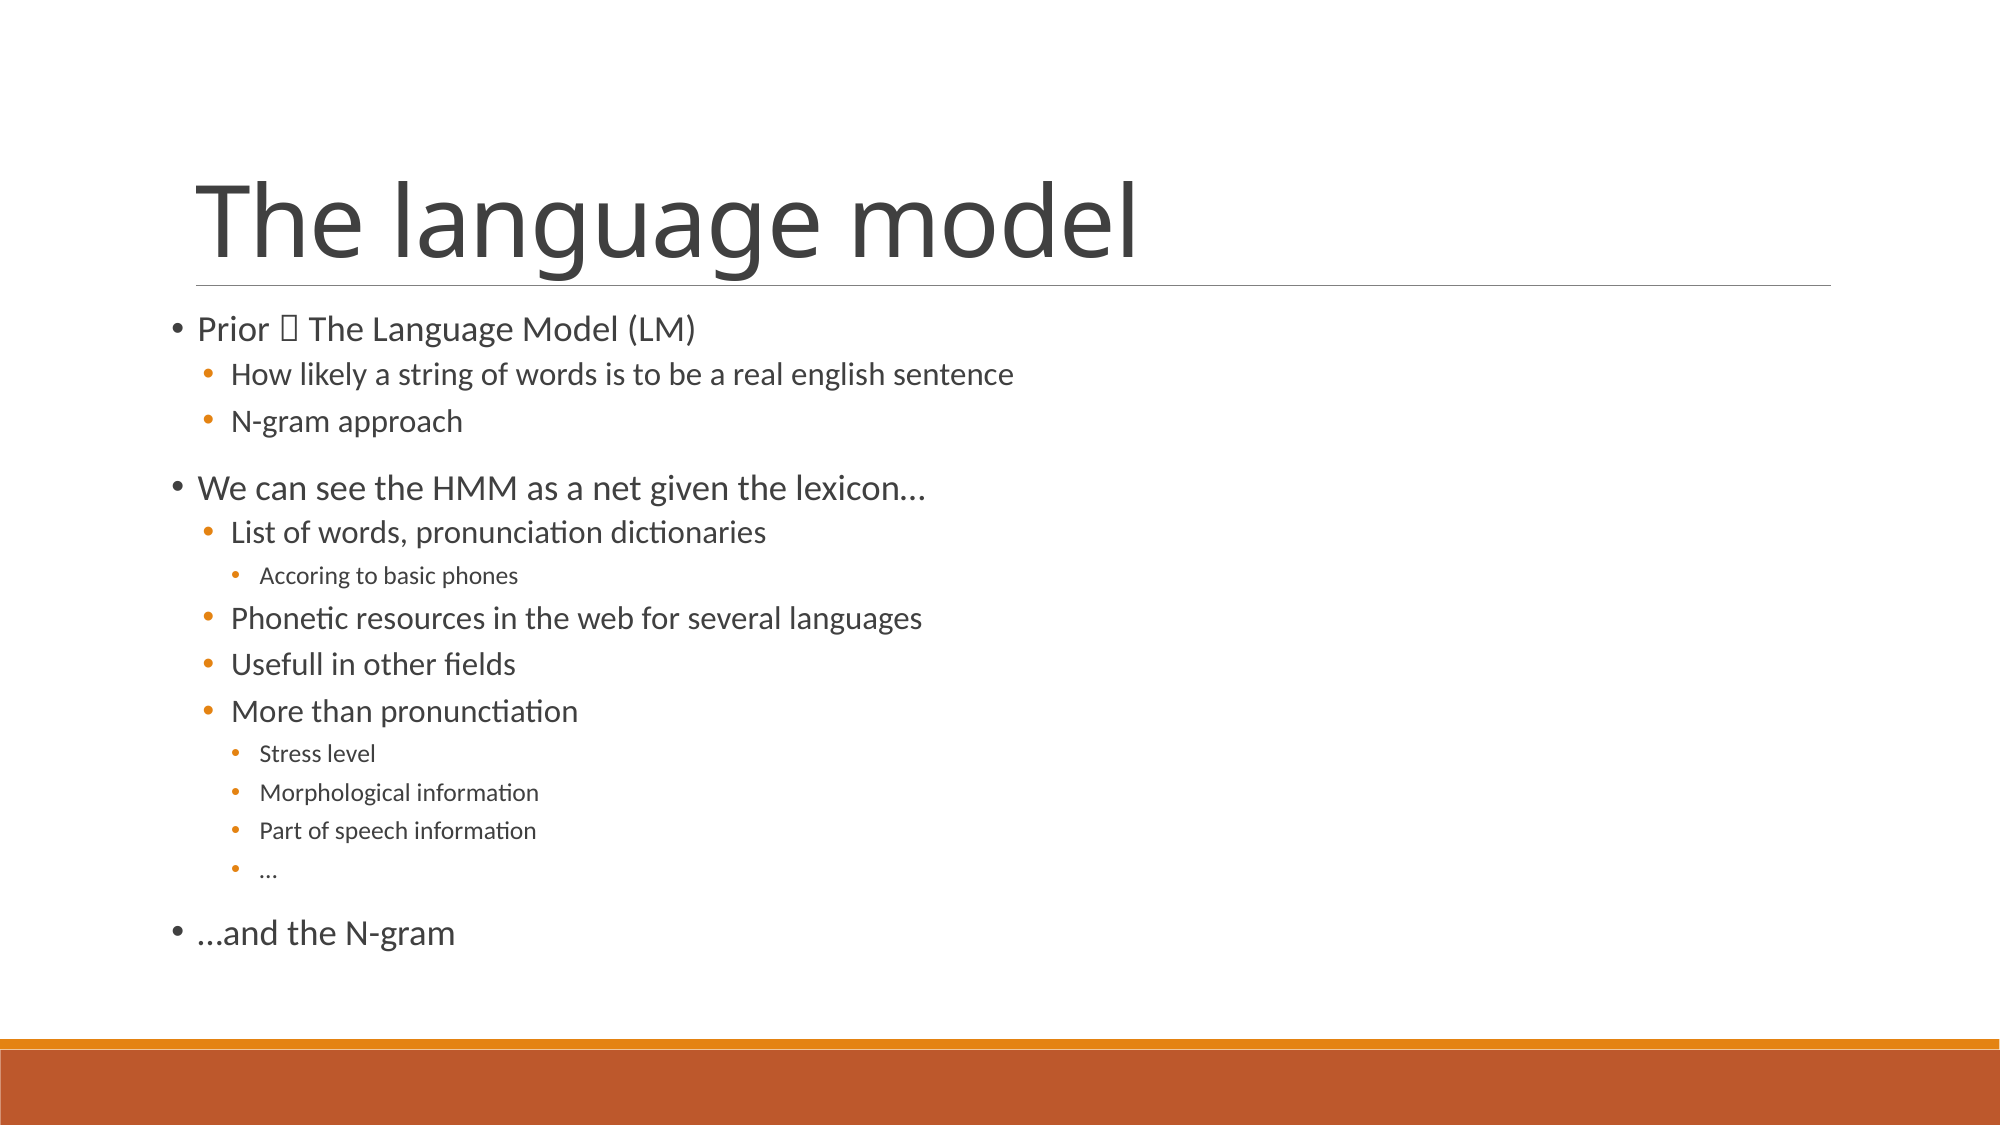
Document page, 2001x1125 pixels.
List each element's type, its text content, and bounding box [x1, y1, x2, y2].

title The language model [180, 47, 1830, 285]
list Prior  The Language Model (LM) How likely a string of words is to be a real english sentence N-gram approach We can see the HMM as a net given the lexicon… List of words, pronunciation dictionaries Accoring to basic phones Phonetic resources in the web for several languages Usefull in other fields More than pronunctiation Stress level Morphological information Part of speech information … …and the N-gram [156, 302, 1830, 963]
